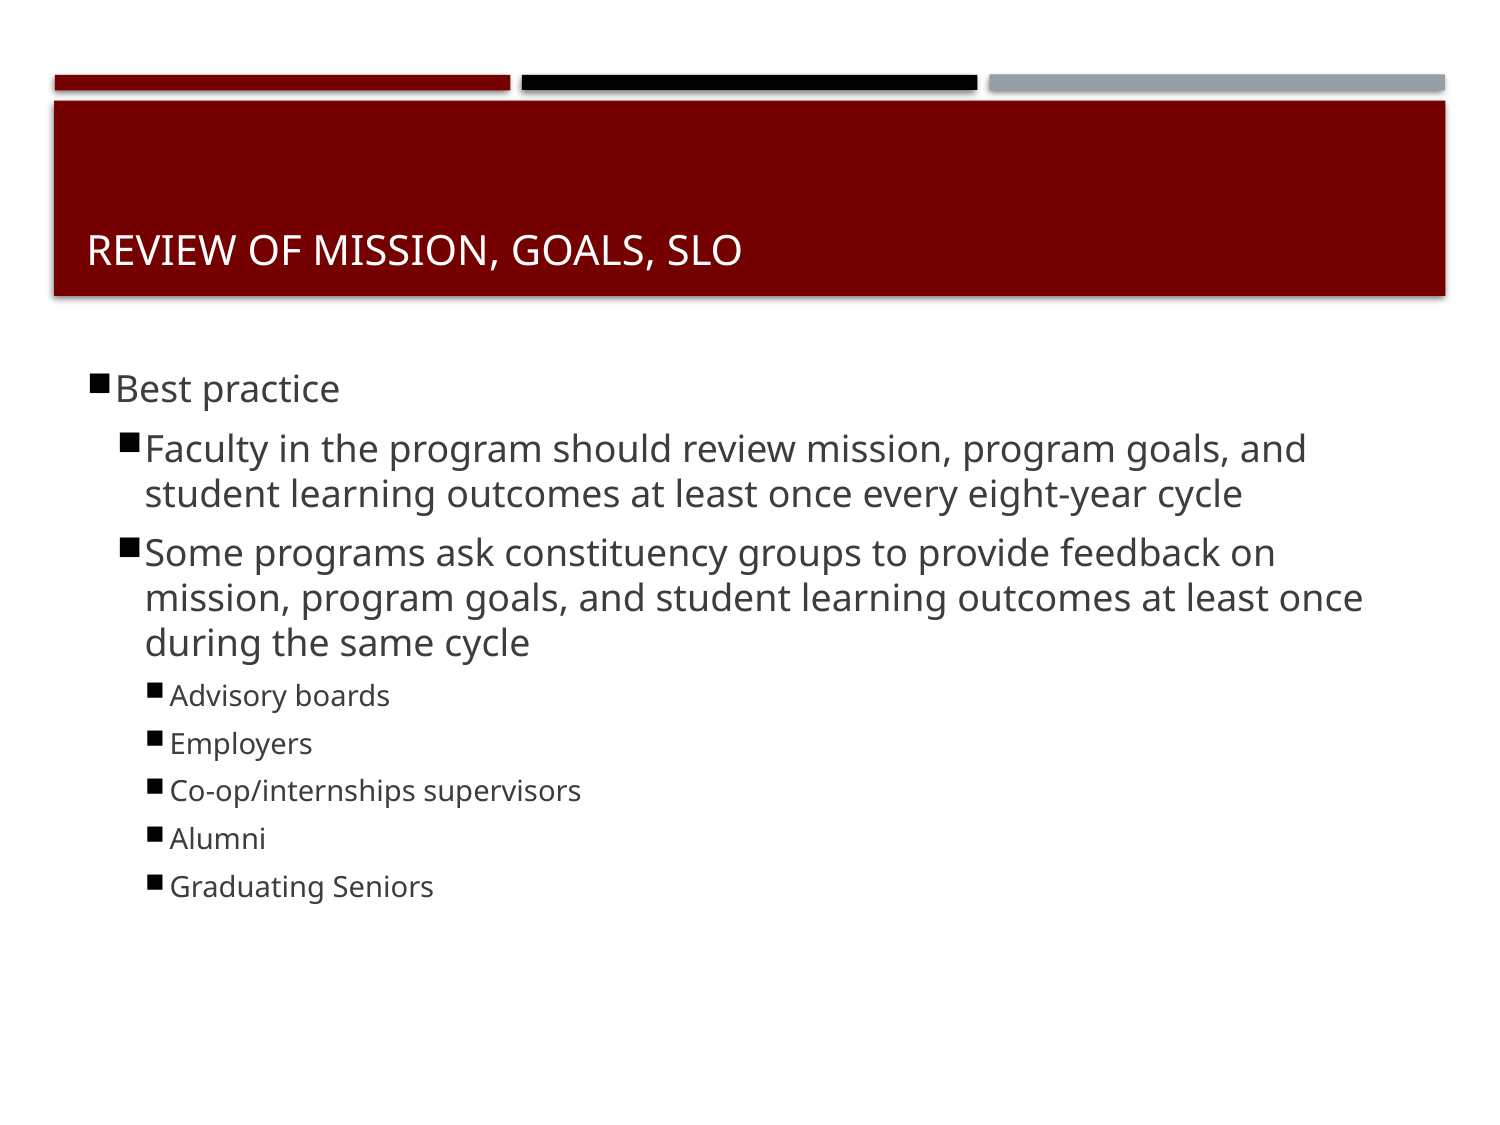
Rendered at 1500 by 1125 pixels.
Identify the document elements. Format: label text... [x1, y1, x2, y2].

title Review of mission, goals, slo [71, 115, 1429, 282]
list Best practice Faculty in the program should review mission, program goals, and student learning outcomes at least once every eight-year cycle Some programs ask constituency groups to provide feedback on mission, program goals, and student learning outcomes at least once during the same cycle Advisory boards Employers Co-op/internships supervisors Alumni Graduating Seniors [71, 357, 1429, 962]
